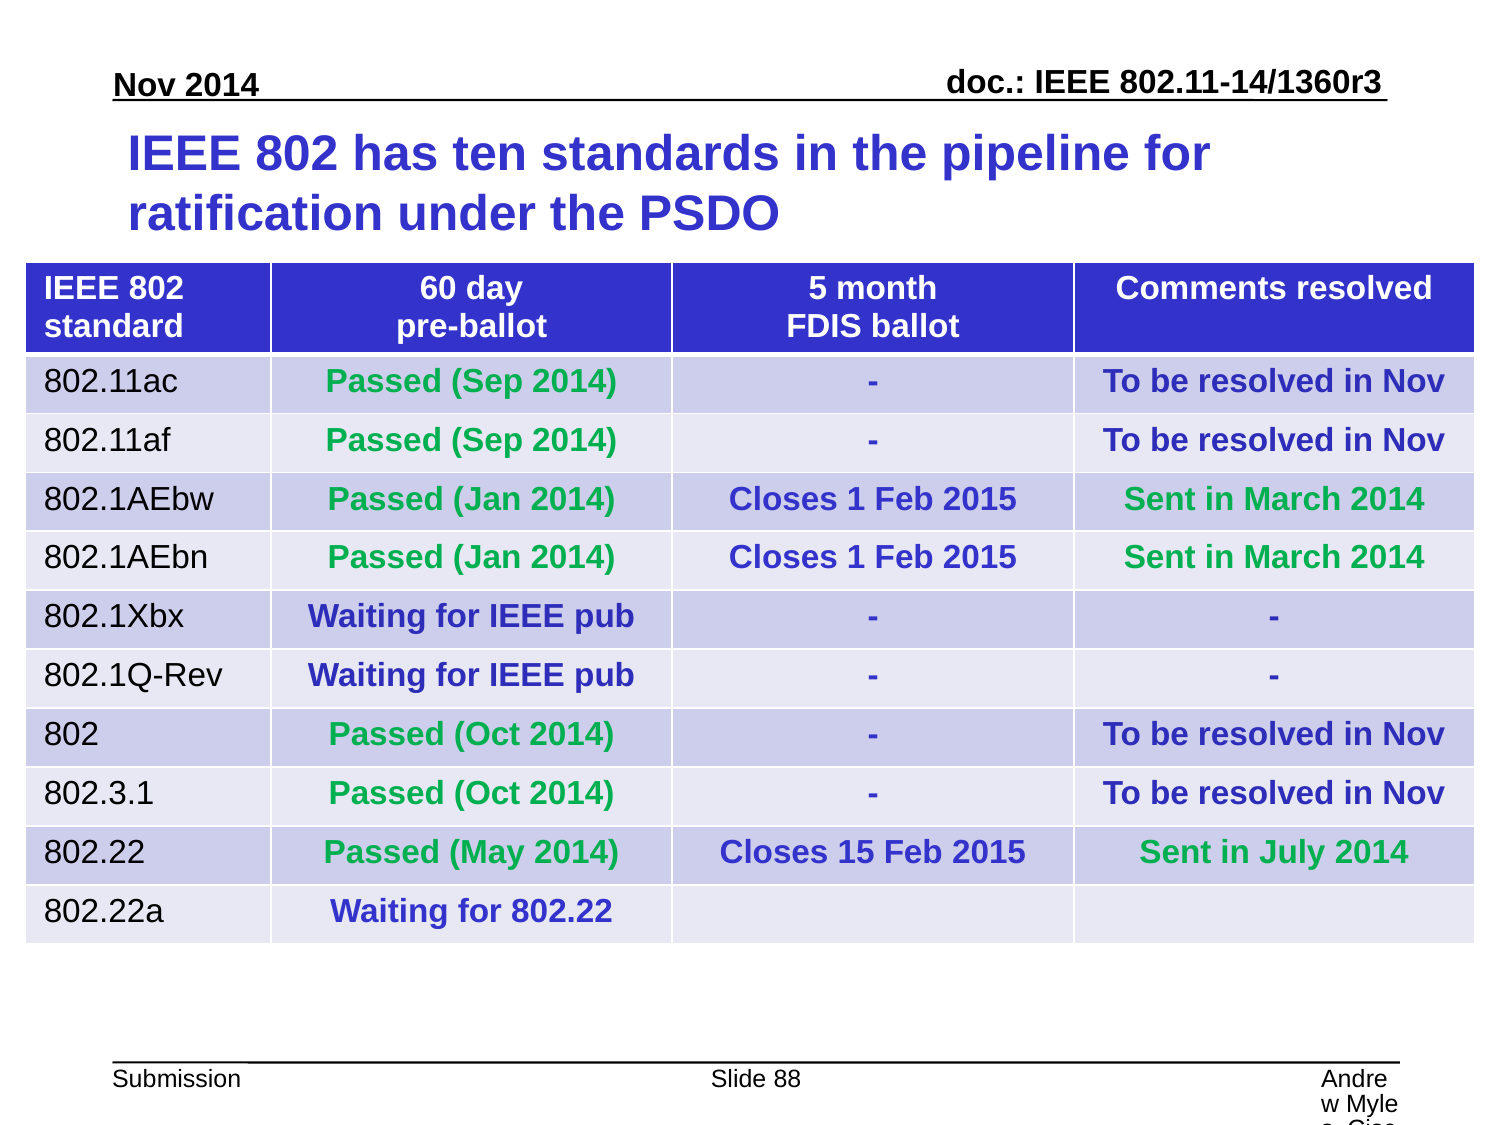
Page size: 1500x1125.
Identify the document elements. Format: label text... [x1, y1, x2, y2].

table_cell 802.3.1 [26, 768, 270, 825]
table_cell To be resolved in Nov [1075, 709, 1474, 766]
footer Andrew Myles, Cisco [1320, 1061, 1402, 1093]
table_cell Waiting for IEEE pub [272, 650, 671, 707]
table_cell Sent in March 2014 [1075, 473, 1474, 530]
table_cell - [673, 650, 1073, 707]
table_cell 802.11af [26, 414, 270, 472]
table_cell Passed (Sep 2014) [272, 414, 671, 472]
table_cell Waiting for IEEE pub [272, 591, 671, 648]
title IEEE 802 has ten standards in the pipeline for ratification under the PSDO [112, 112, 1388, 262]
table_cell 802.1Q-Rev [26, 650, 270, 707]
table_cell Sent in July 2014 [1075, 827, 1474, 884]
table_cell [1075, 886, 1474, 943]
table_cell Sent in March 2014 [1075, 532, 1474, 589]
table_header IEEE 802 standard [26, 263, 270, 352]
table_cell To be resolved in Nov [1075, 357, 1474, 413]
table_cell 802.22 [26, 827, 270, 884]
table_cell - [1075, 591, 1474, 648]
table_cell Passed (Jan 2014) [272, 473, 671, 530]
table_cell - [673, 591, 1073, 648]
table_cell 802.11ac [26, 357, 270, 413]
table_cell Passed (Oct 2014) [272, 709, 671, 766]
slide_number Slide 88 [709, 1061, 803, 1093]
table_cell Passed (Oct 2014) [272, 768, 671, 825]
table_cell 802.1Xbx [26, 591, 270, 648]
table_cell - [673, 768, 1073, 825]
table_header Comments resolved [1075, 263, 1474, 352]
table_header 5 month FDIS ballot [673, 263, 1073, 352]
table_cell [673, 886, 1073, 943]
table_cell Closes 1 Feb 2015 [673, 473, 1073, 530]
table_cell 802 [26, 709, 270, 766]
table_cell - [1075, 650, 1474, 707]
table_cell 802.1AEbw [26, 473, 270, 530]
table_cell 802.22a [26, 886, 270, 943]
table_cell Passed (Sep 2014) [272, 357, 671, 413]
table_cell To be resolved in Nov [1075, 414, 1474, 472]
table_cell 802.1AEbn [26, 532, 270, 589]
table_cell - [673, 709, 1073, 766]
table_cell Closes 15 Feb 2015 [673, 827, 1073, 884]
table_cell Passed (May 2014) [272, 827, 671, 884]
table_header 60 day pre-ballot [272, 263, 671, 352]
table_cell - [673, 414, 1073, 472]
table_cell Passed (Jan 2014) [272, 532, 671, 589]
table_cell To be resolved in Nov [1075, 768, 1474, 825]
table_cell Waiting for 802.22 [272, 886, 671, 943]
table_cell Closes 1 Feb 2015 [673, 532, 1073, 589]
table_cell - [673, 357, 1073, 413]
